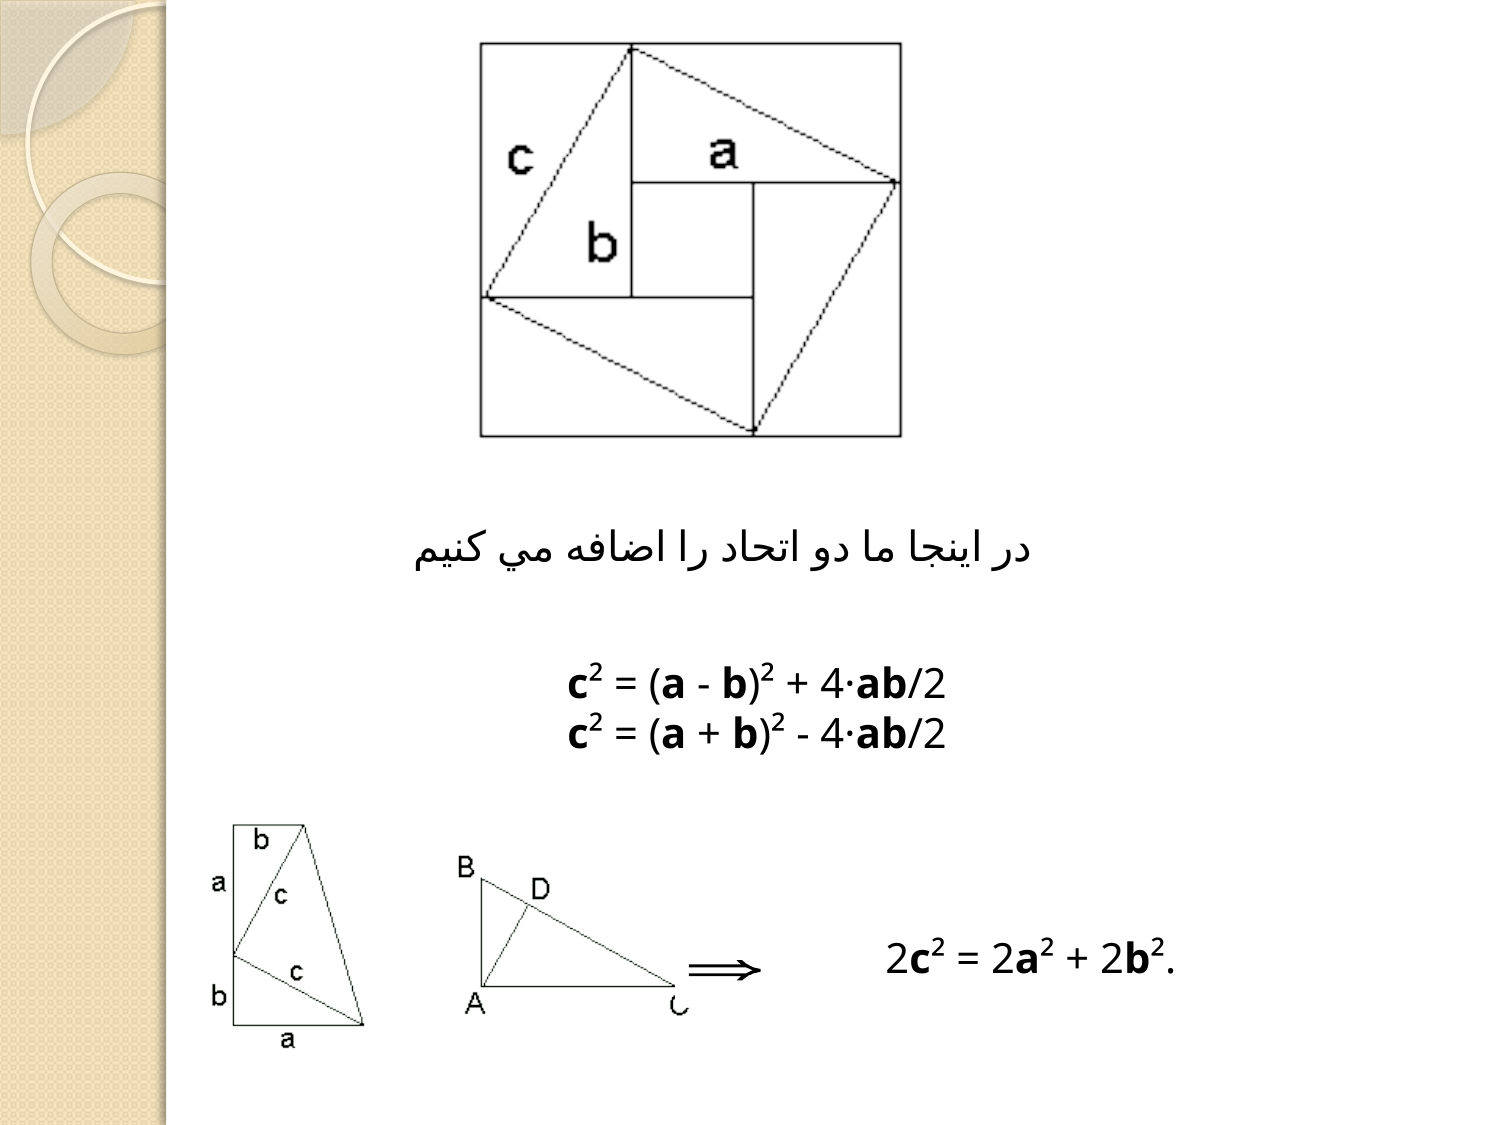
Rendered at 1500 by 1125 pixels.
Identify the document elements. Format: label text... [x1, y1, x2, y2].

text_box در اينجا ما دو اتحاد را اضافه مي كنيم [398, 512, 1058, 578]
picture [199, 812, 388, 1065]
picture [474, 37, 913, 446]
picture [437, 837, 792, 1041]
text_box 2c² = 2a² + 2b². [870, 924, 1202, 990]
text_box c² = (a - b)² + 4·ab/2 c² = (a + b)² - 4·ab/2 [387, 649, 1138, 765]
